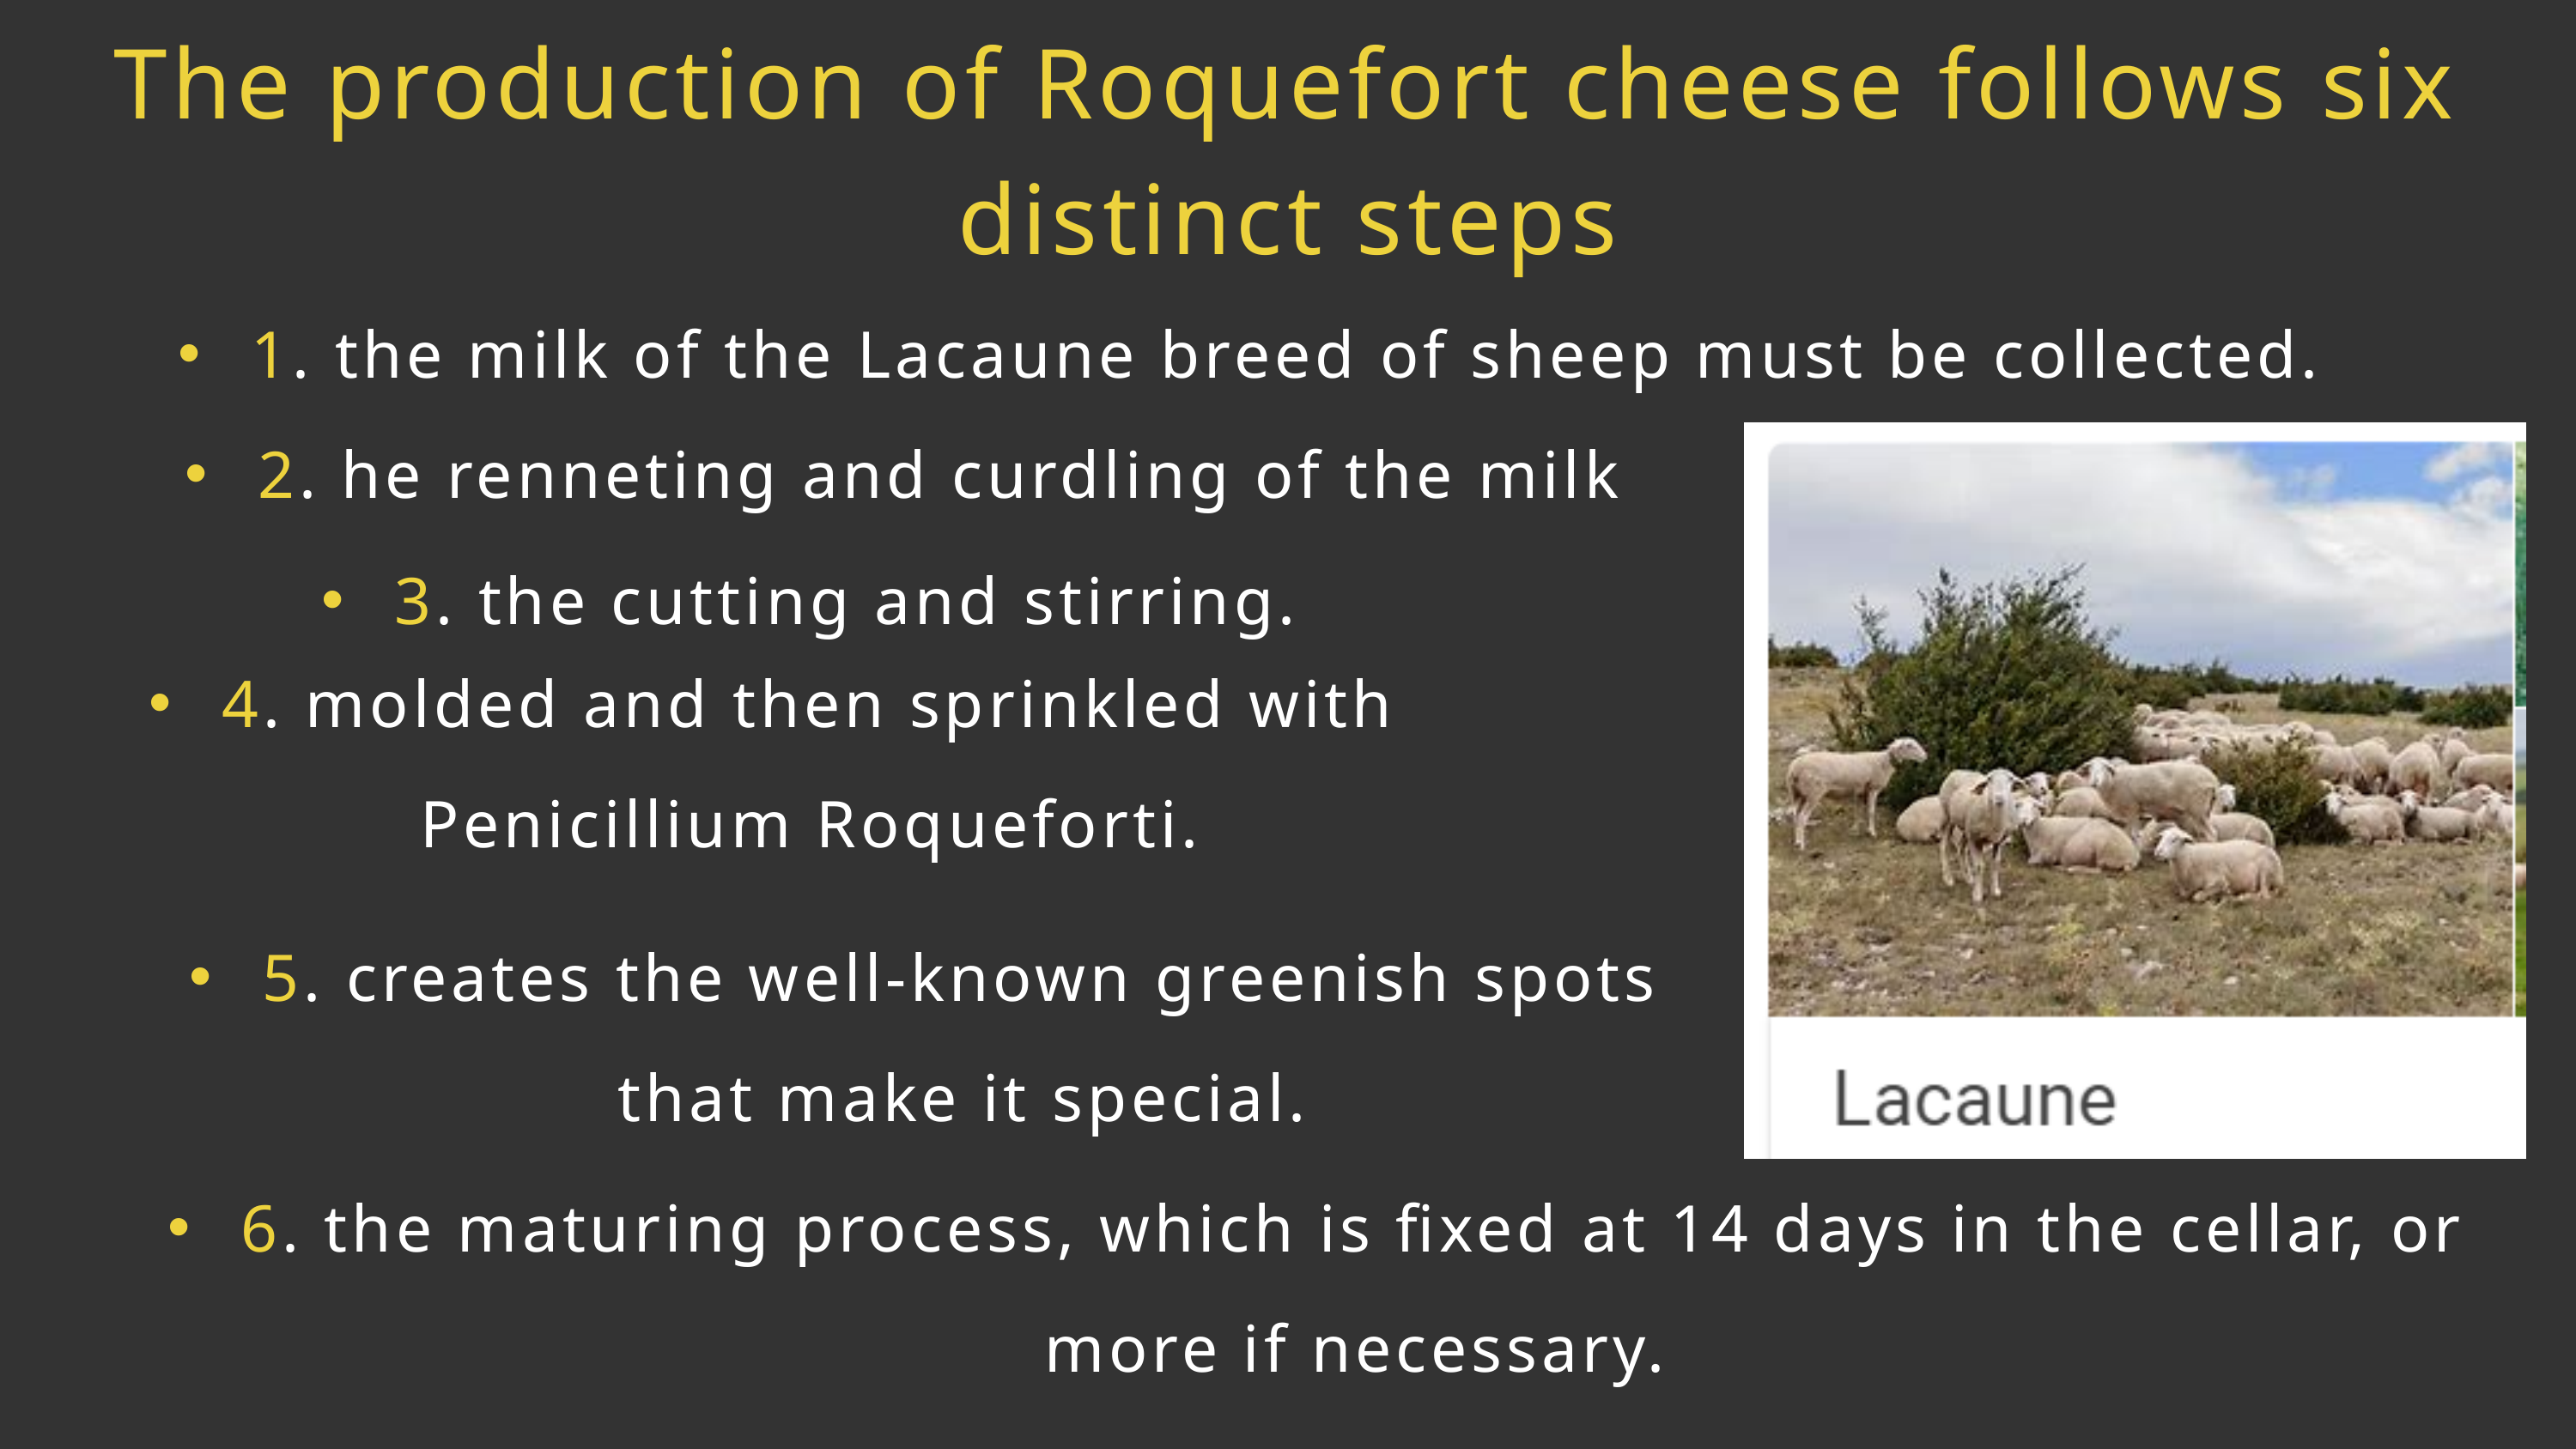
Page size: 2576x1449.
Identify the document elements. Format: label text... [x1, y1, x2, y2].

text_box 4. molded and then sprinkled with Penicillium Roqueforti. [0, 620, 1474, 861]
text_box 1. the milk of the Lacaune breed of sheep must be collected. [0, 270, 2449, 512]
picture [1744, 422, 2526, 1159]
text_box The production of Roquefort cheese follows six distinct steps [0, 3, 2576, 274]
text_box 5. creates the well-known greenish spots that make it special. [0, 894, 1715, 1135]
text_box 2. he renneting and curdling of the milk [0, 391, 1669, 512]
text_box 3. the cutting and stirring. [0, 517, 1417, 620]
text_box 6. the maturing process, which is fixed at 14 days in the cellar, or more if necessary. [38, 1144, 2526, 1385]
